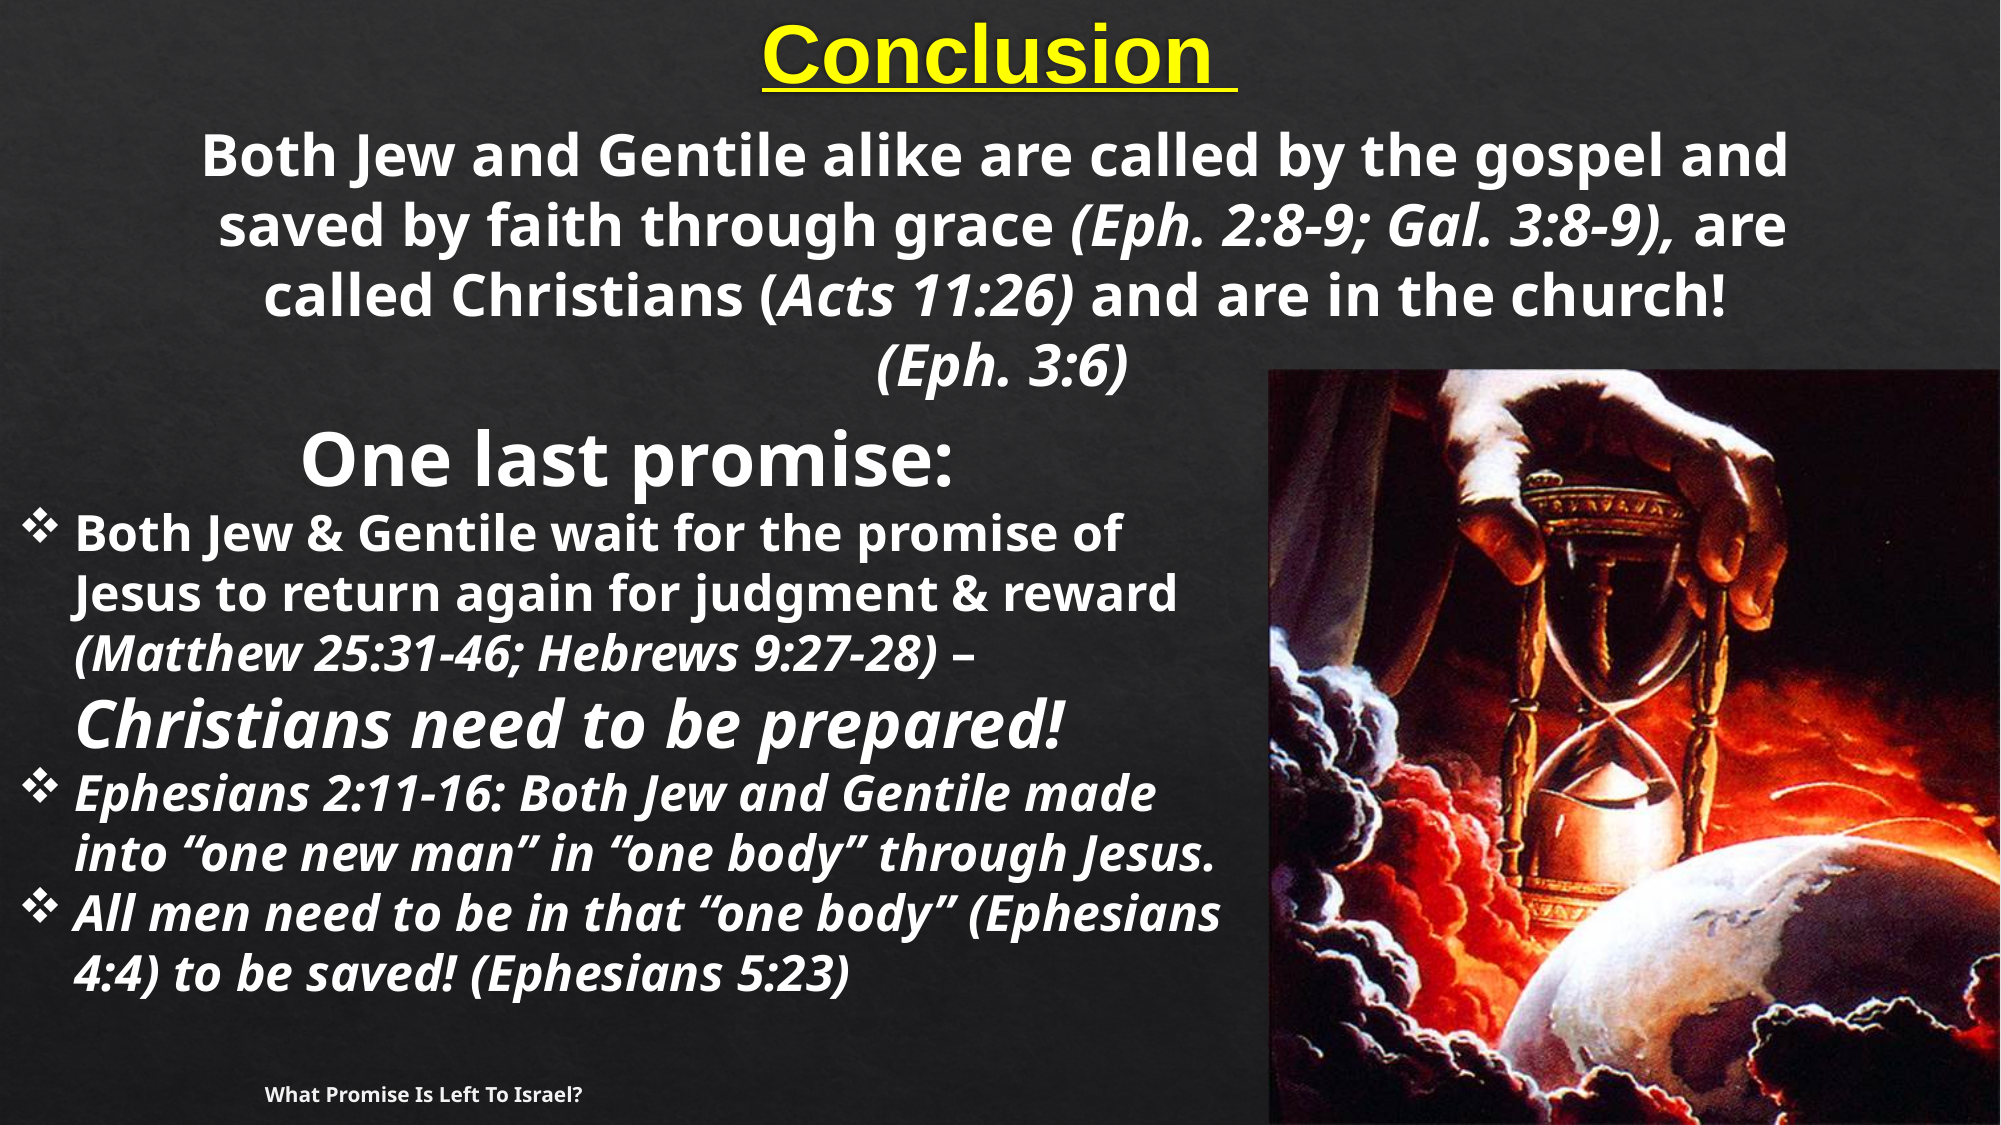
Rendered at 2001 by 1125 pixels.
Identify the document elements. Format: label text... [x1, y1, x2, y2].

footer What Promise Is Left To Israel? [249, 1079, 1261, 1125]
picture [1268, 369, 2000, 1125]
text_box One last promise: Both Jew & Gentile wait for the promise of Jesus to return again for judgment & reward (Matthew 25:31-46; Hebrews 9:27-28) – Christians need to be prepared! Ephesians 2:11-16: Both Jew and Gentile made into “one new man” in “one body” through Jesus. All men need to be in that “one body” (Ephesians 4:4) to be saved! (Ephesians 5:23) [3, 404, 1260, 1079]
title Conclusion [249, 0, 1750, 100]
text_box Both Jew and Gentile alike are called by the gospel and saved by faith through grace (Eph. 2:8-9; Gal. 3:8-9), are called Christians (Acts 11:26) and are in the church! (Eph. 3:6) [3, 110, 2000, 404]
